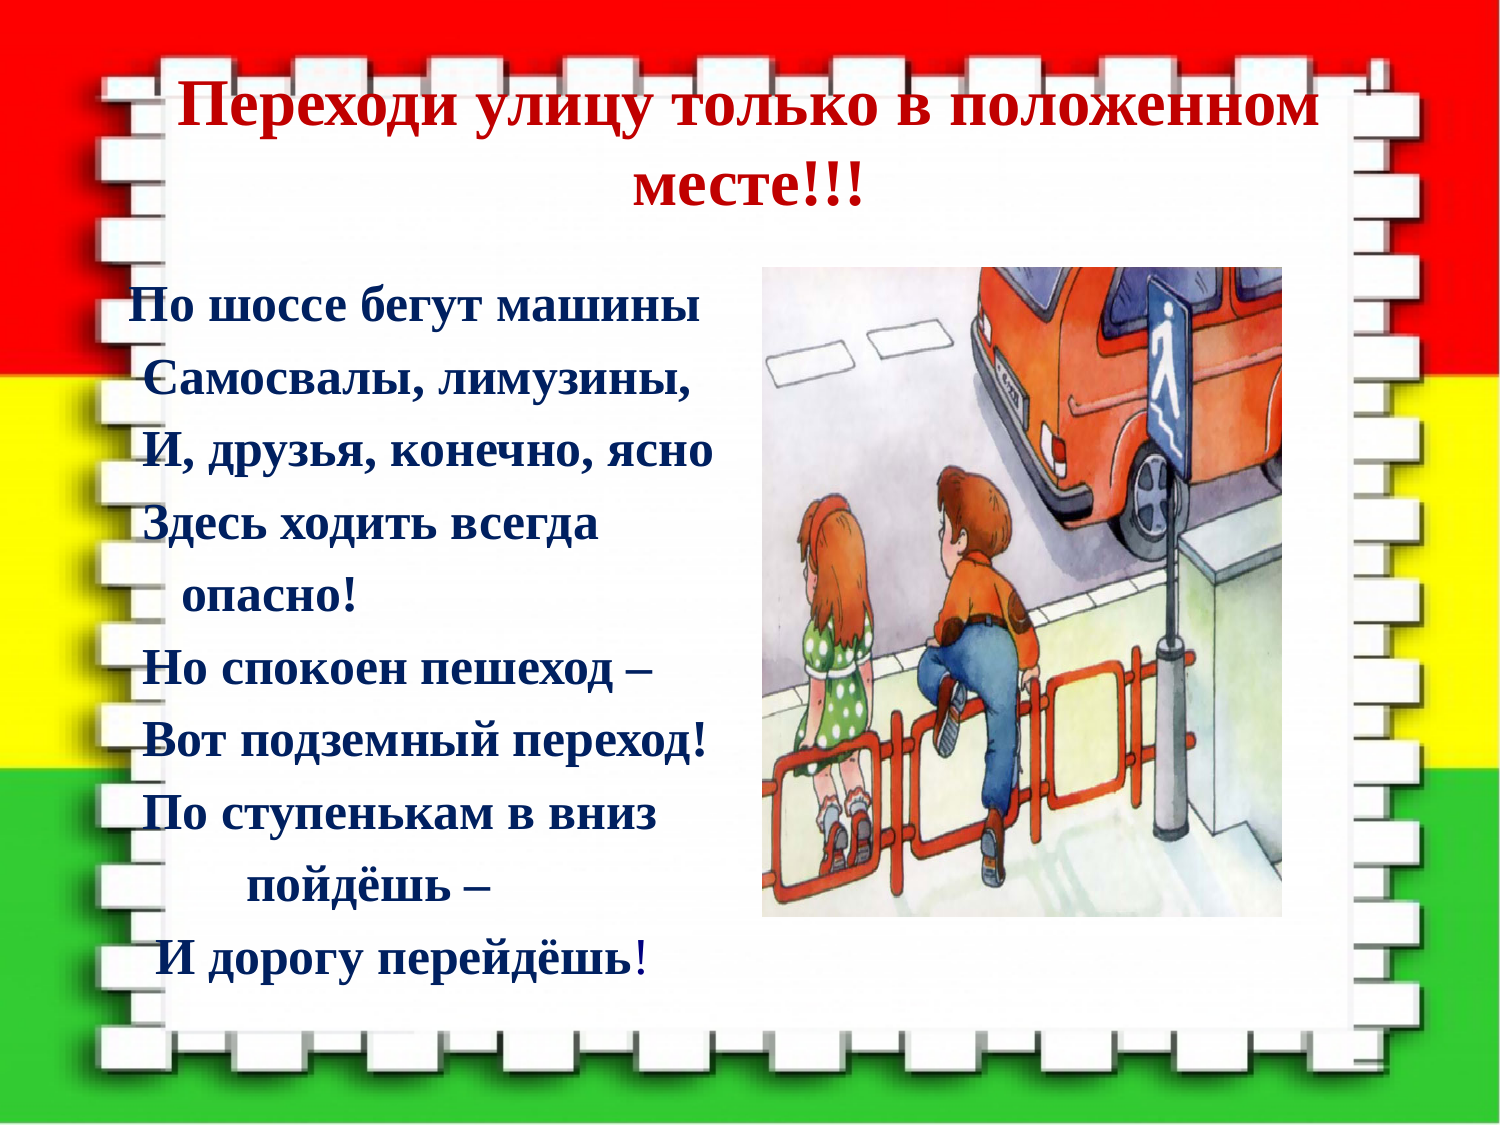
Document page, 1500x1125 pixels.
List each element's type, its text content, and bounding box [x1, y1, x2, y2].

picture [0, 0, 1500, 1125]
list По шоссе бегут машины Самосвалы, лимузины, И, друзья, конечно, ясно Здесь ходить всегда опасно! Но спокоен пешеход – Вот подземный переход! По ступенькам в вниз пойдёшь – И дорогу перейдёшь! [75, 262, 738, 1005]
title Переходи улицу только в положенном месте!!! [75, 45, 1425, 233]
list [762, 266, 1282, 918]
